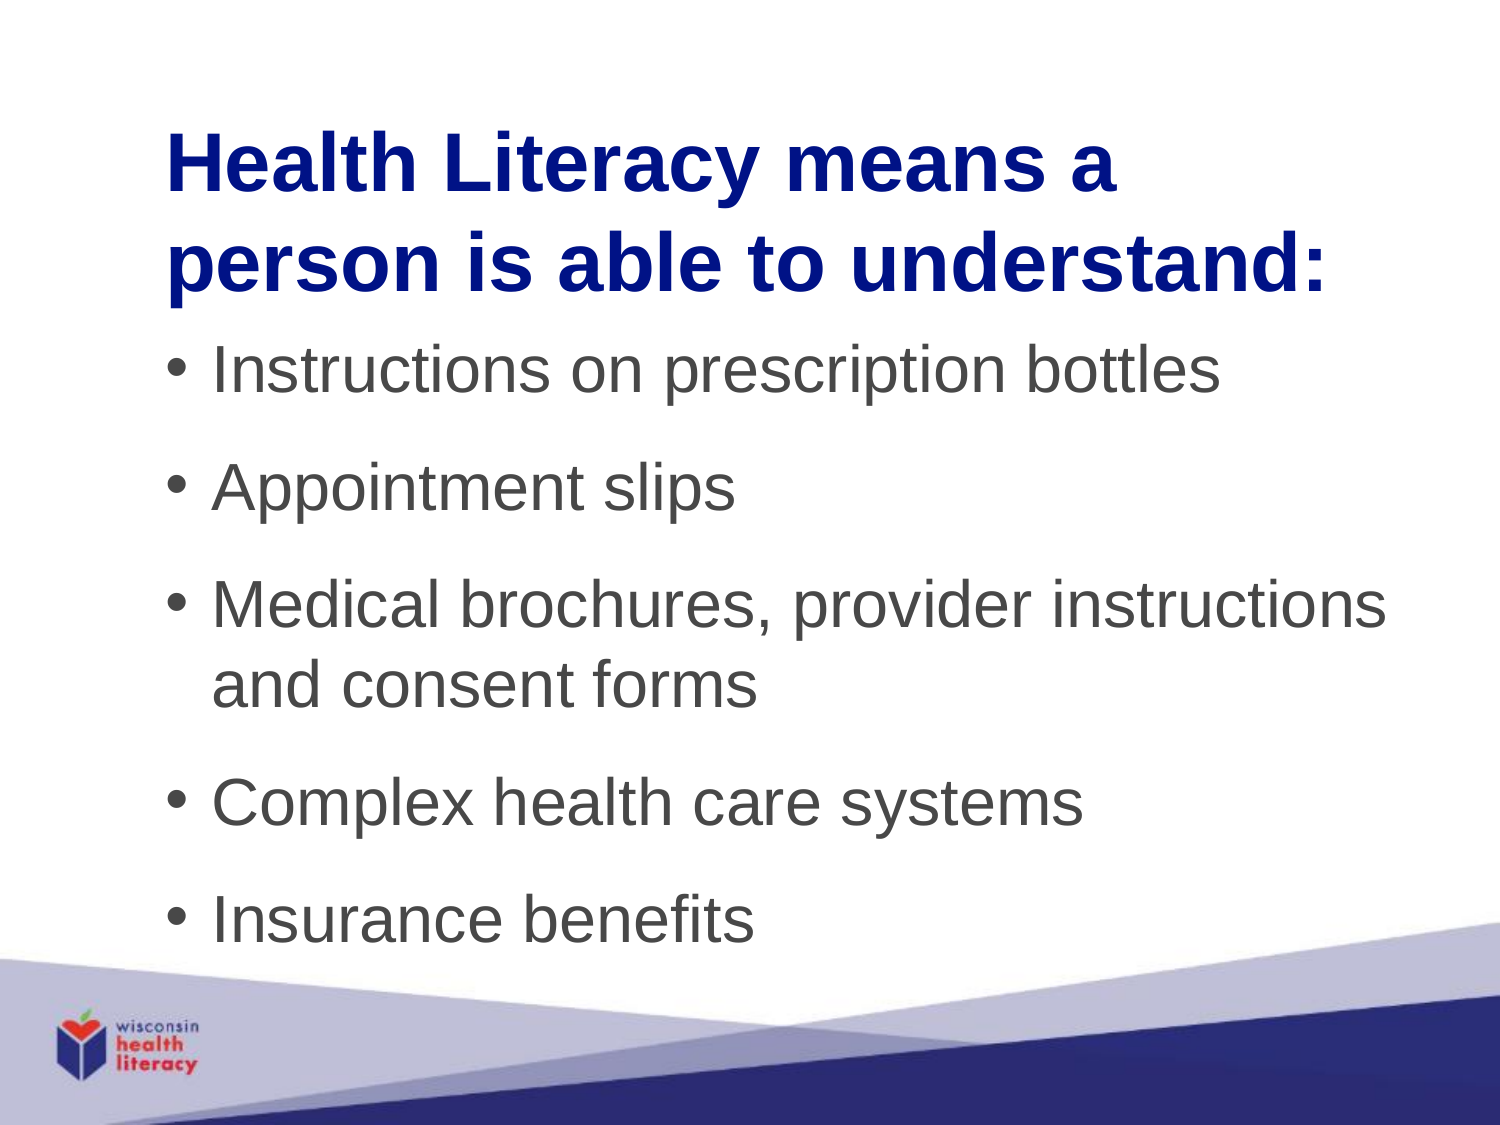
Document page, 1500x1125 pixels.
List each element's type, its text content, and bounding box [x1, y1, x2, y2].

picture [0, 0, 1500, 1125]
title Health Literacy means a person is able to understand: [150, 101, 1350, 255]
list Instructions on prescription bottles Appointment slips Medical brochures, provider instructions and consent forms Complex health care systems Insurance benefits [150, 318, 1425, 929]
